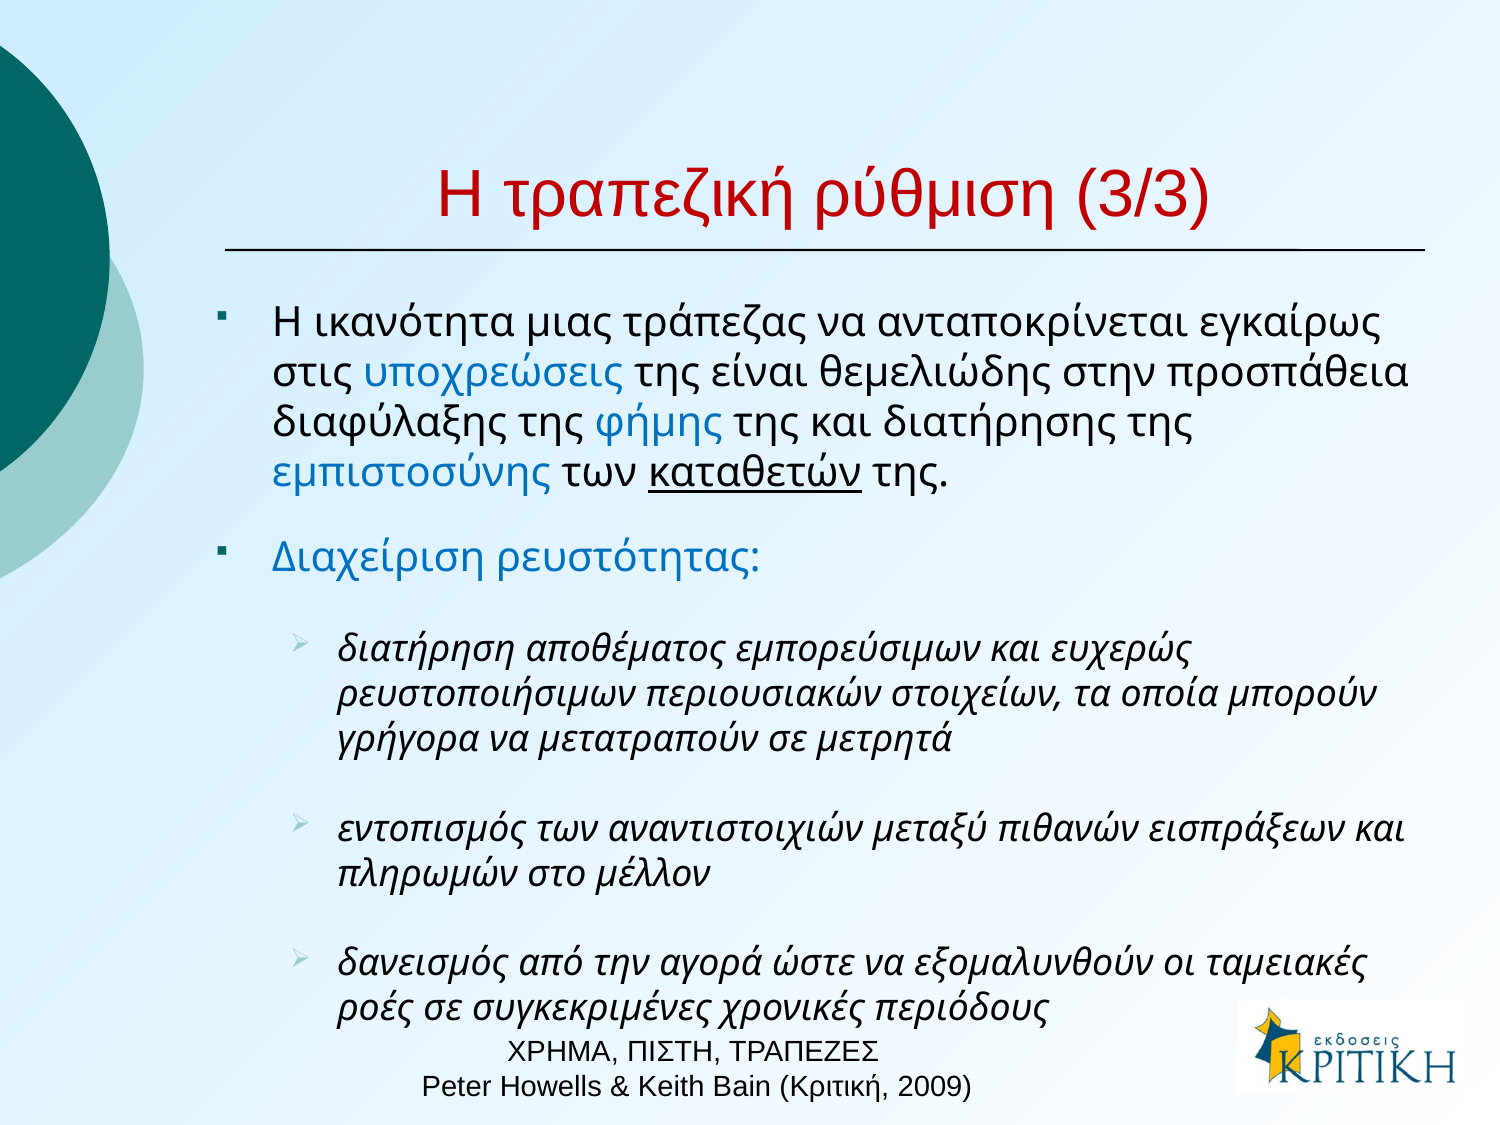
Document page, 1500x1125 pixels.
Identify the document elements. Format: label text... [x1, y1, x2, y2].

list Η ικανότητα μιας τράπεζας να ανταποκρίνεται εγκαίρως στις υποχρεώσεις της είναι θεμελιώδης στην προσπάθεια διαφύλαξης της φήμης της και διατήρησης της εμπιστοσύνης των καταθετών της. Διαχείριση ρευστότητας: διατήρηση αποθέματος εμπορεύσιμων και ευχερώς ρευστοποιήσιμων περιουσιακών στοιχείων, τα οποία μπορούν γρήγορα να μετατραπούν σε μετρητά εντοπισμός των αναντιστοιχιών μεταξύ πιθανών εισπράξεων και πληρωμών στο μέλλον δανεισμός από την αγορά ώστε να εξομαλυνθούν οι ταμειακές ροές σε συγκεκριμένες χρονικές περιόδους [200, 287, 1463, 963]
picture [1237, 999, 1471, 1094]
title Η τραπεζική ρύθμιση (3/3) [224, 49, 1425, 238]
